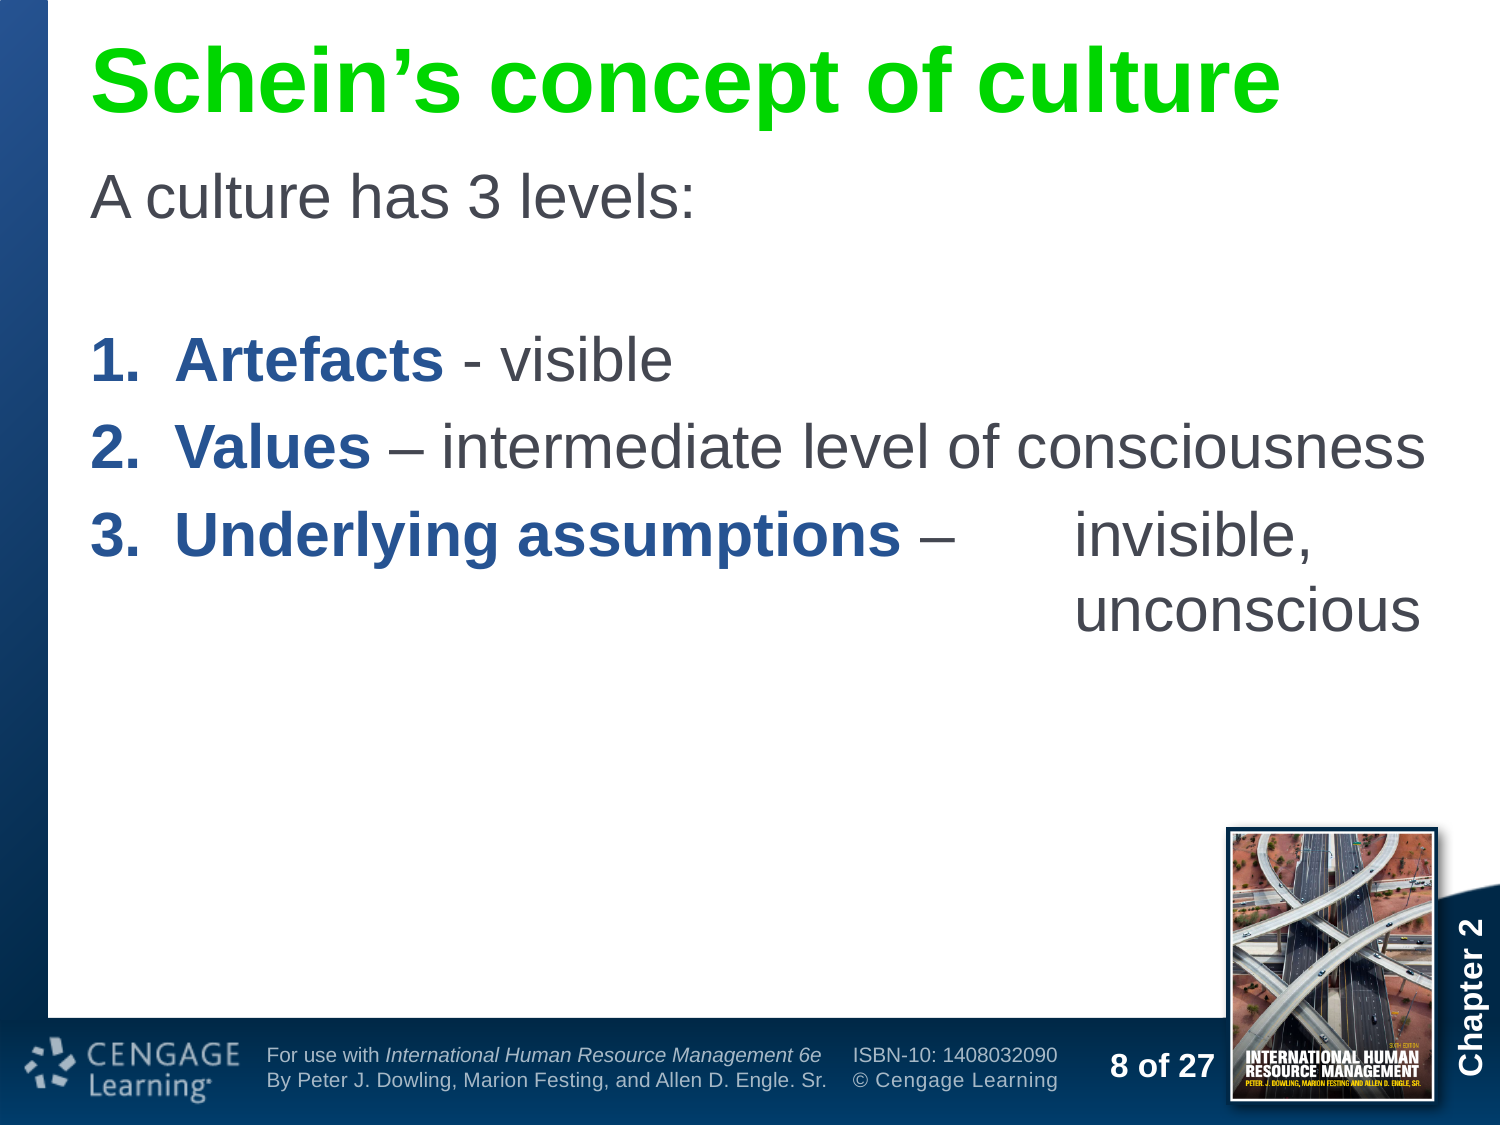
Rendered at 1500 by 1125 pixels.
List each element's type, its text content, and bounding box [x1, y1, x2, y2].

picture [0, 883, 1500, 1125]
list A culture has 3 levels: Artefacts - visible Values – intermediate level of consciousness Underlying assumptions – invisible, unconscious [75, 149, 1446, 1024]
title Schein’s concept of culture [75, 1, 1498, 149]
